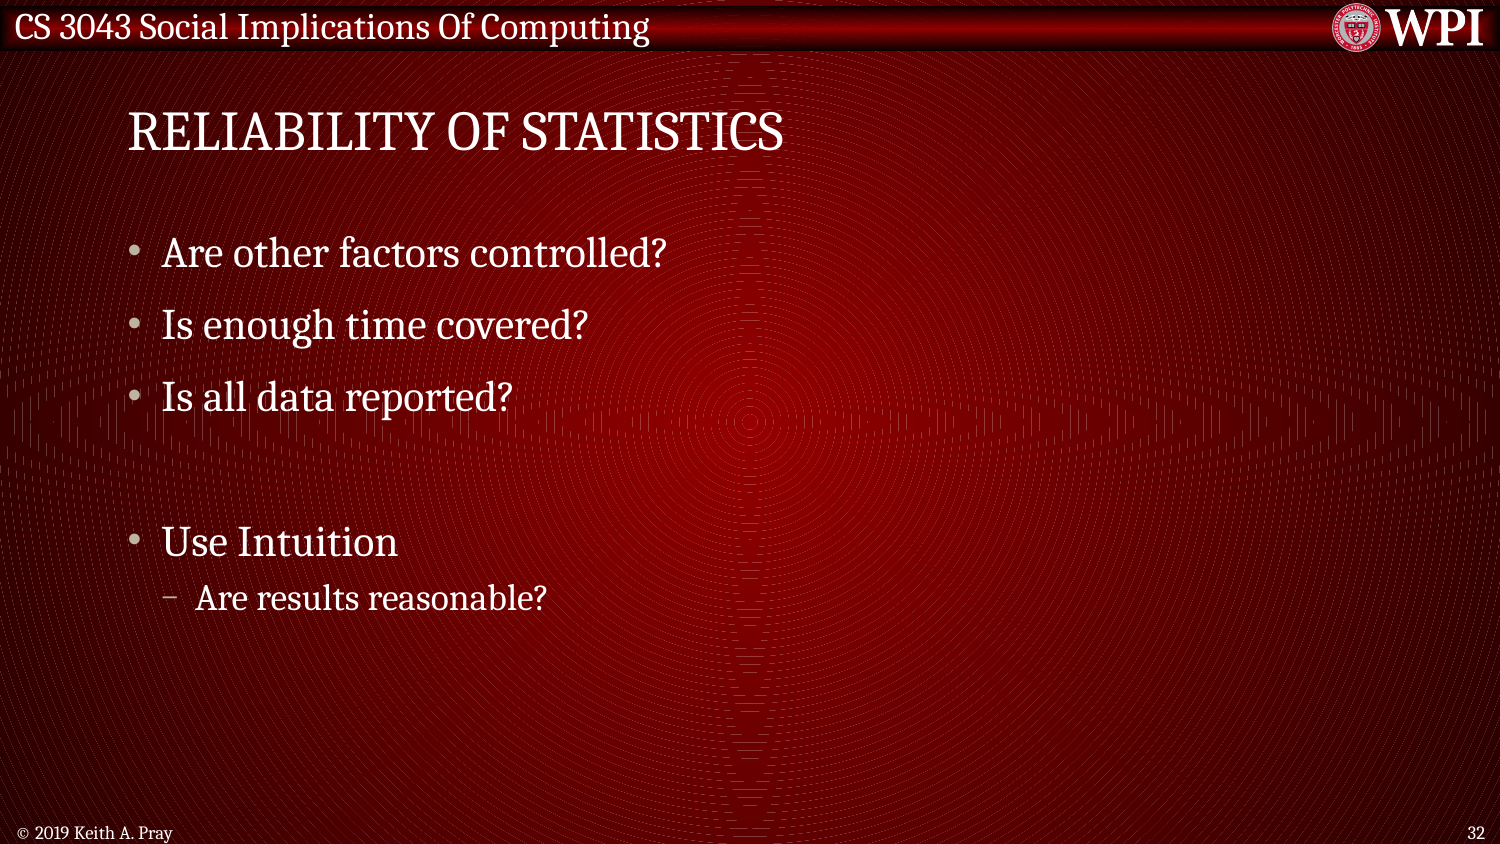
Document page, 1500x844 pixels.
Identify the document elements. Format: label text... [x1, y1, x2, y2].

picture [1332, 3, 1483, 52]
slide_number 32 [1397, 819, 1500, 844]
title Reliability Of Statistics [112, 59, 1388, 210]
footer © 2019 Keith A. Pray [0, 819, 913, 844]
list Are other factors controlled? Is enough time covered? Is all data reported? Use Intuition Are results reasonable? [112, 221, 1388, 772]
